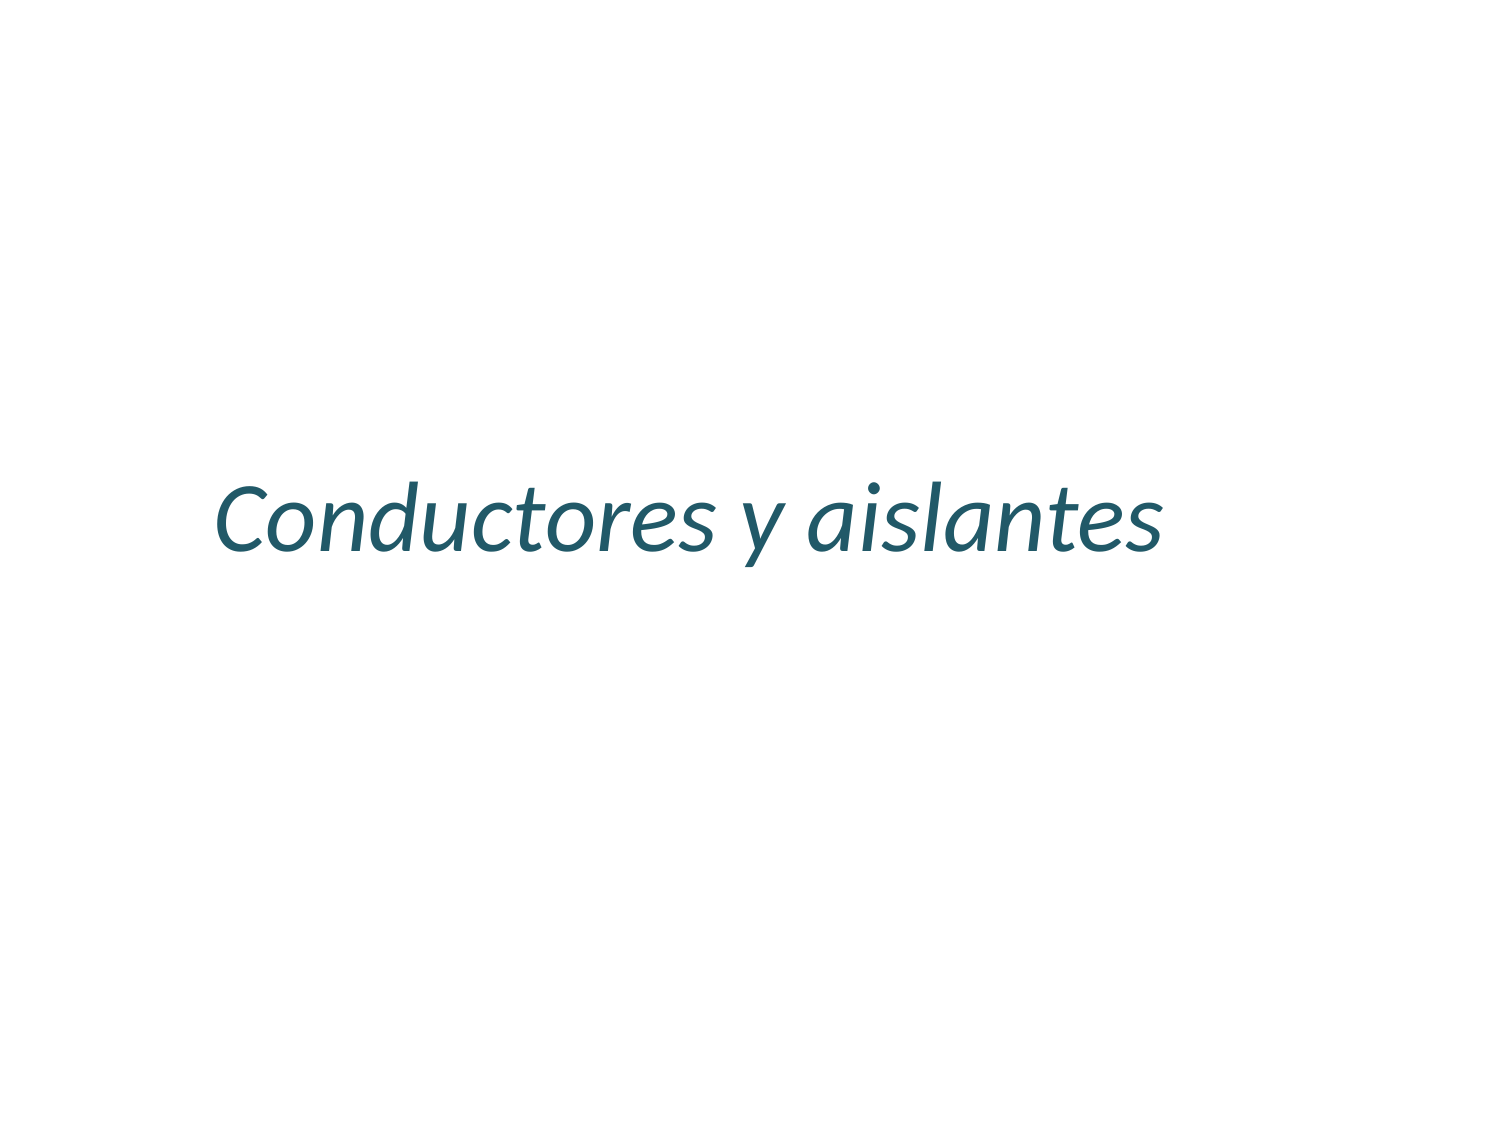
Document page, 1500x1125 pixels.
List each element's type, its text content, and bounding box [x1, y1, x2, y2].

text_box Conductores y aislantes [199, 444, 1181, 580]
